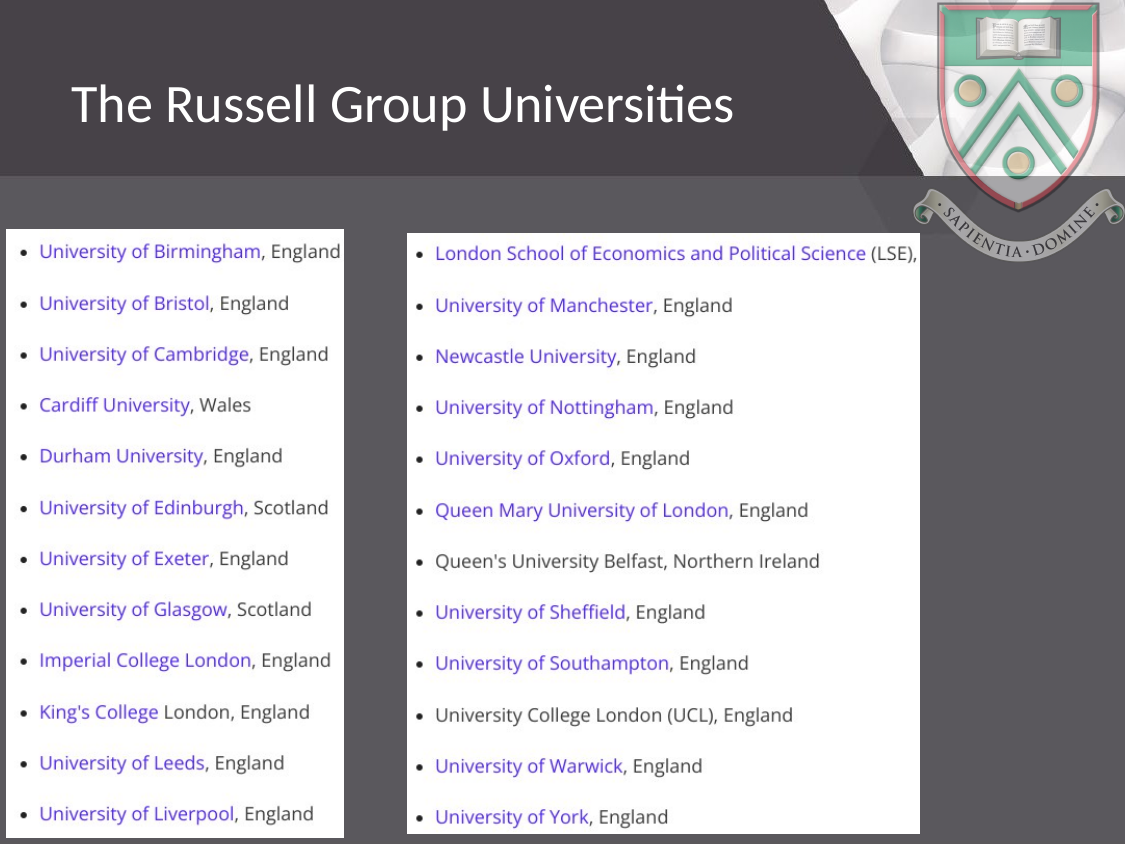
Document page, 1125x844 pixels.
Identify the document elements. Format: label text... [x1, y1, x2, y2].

title The Russell Group Universities [43, 6, 894, 210]
picture [0, 0, 1125, 844]
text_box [6, 228, 920, 838]
